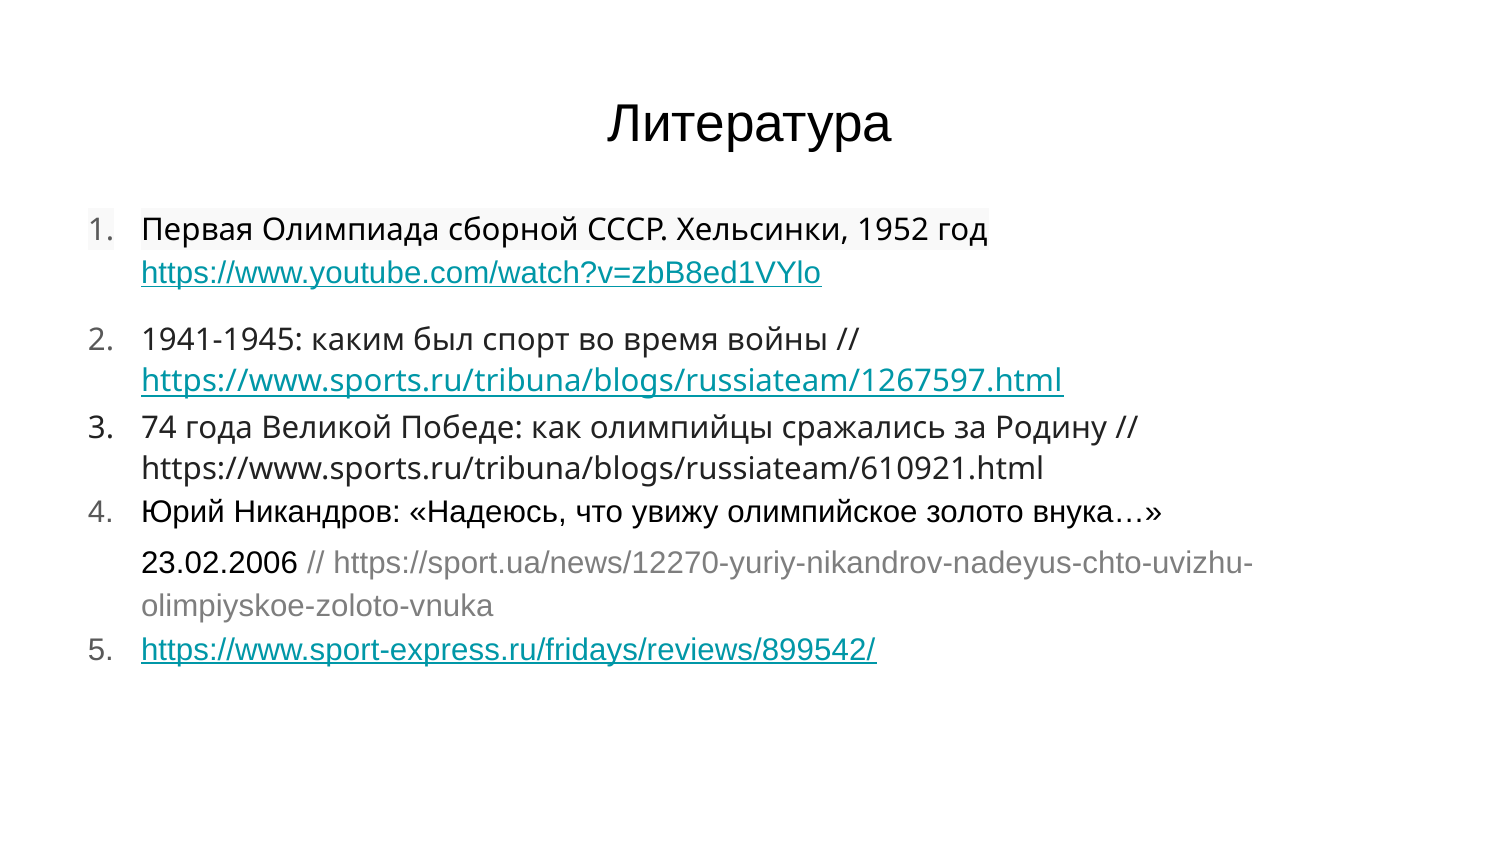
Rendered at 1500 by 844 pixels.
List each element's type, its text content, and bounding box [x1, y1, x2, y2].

list Первая Олимпиада сборной СССР. Хельсинки, 1952 год https://www.youtube.com/watch?v=zbB8ed1VYlo 1941-1945: каким был спорт во время войны // https://www.sports.ru/tribuna/blogs/russiateam/1267597.html 74 года Великой Победе: как олимпийцы сражались за Родину // https://www.sports.ru/tribuna/blogs/russiateam/610921.html Юрий Никандров: «Надеюсь, что увижу олимпийское золото внука…» 23.02.2006 // https://sport.ua/news/12270-yuriy-nikandrov-nadeyus-chto-uvizhu-olimpiyskoe-zoloto-vnuka https://www.sport-express.ru/fridays/reviews/899542/ [51, 189, 1449, 750]
title Литература [51, 72, 1449, 167]
